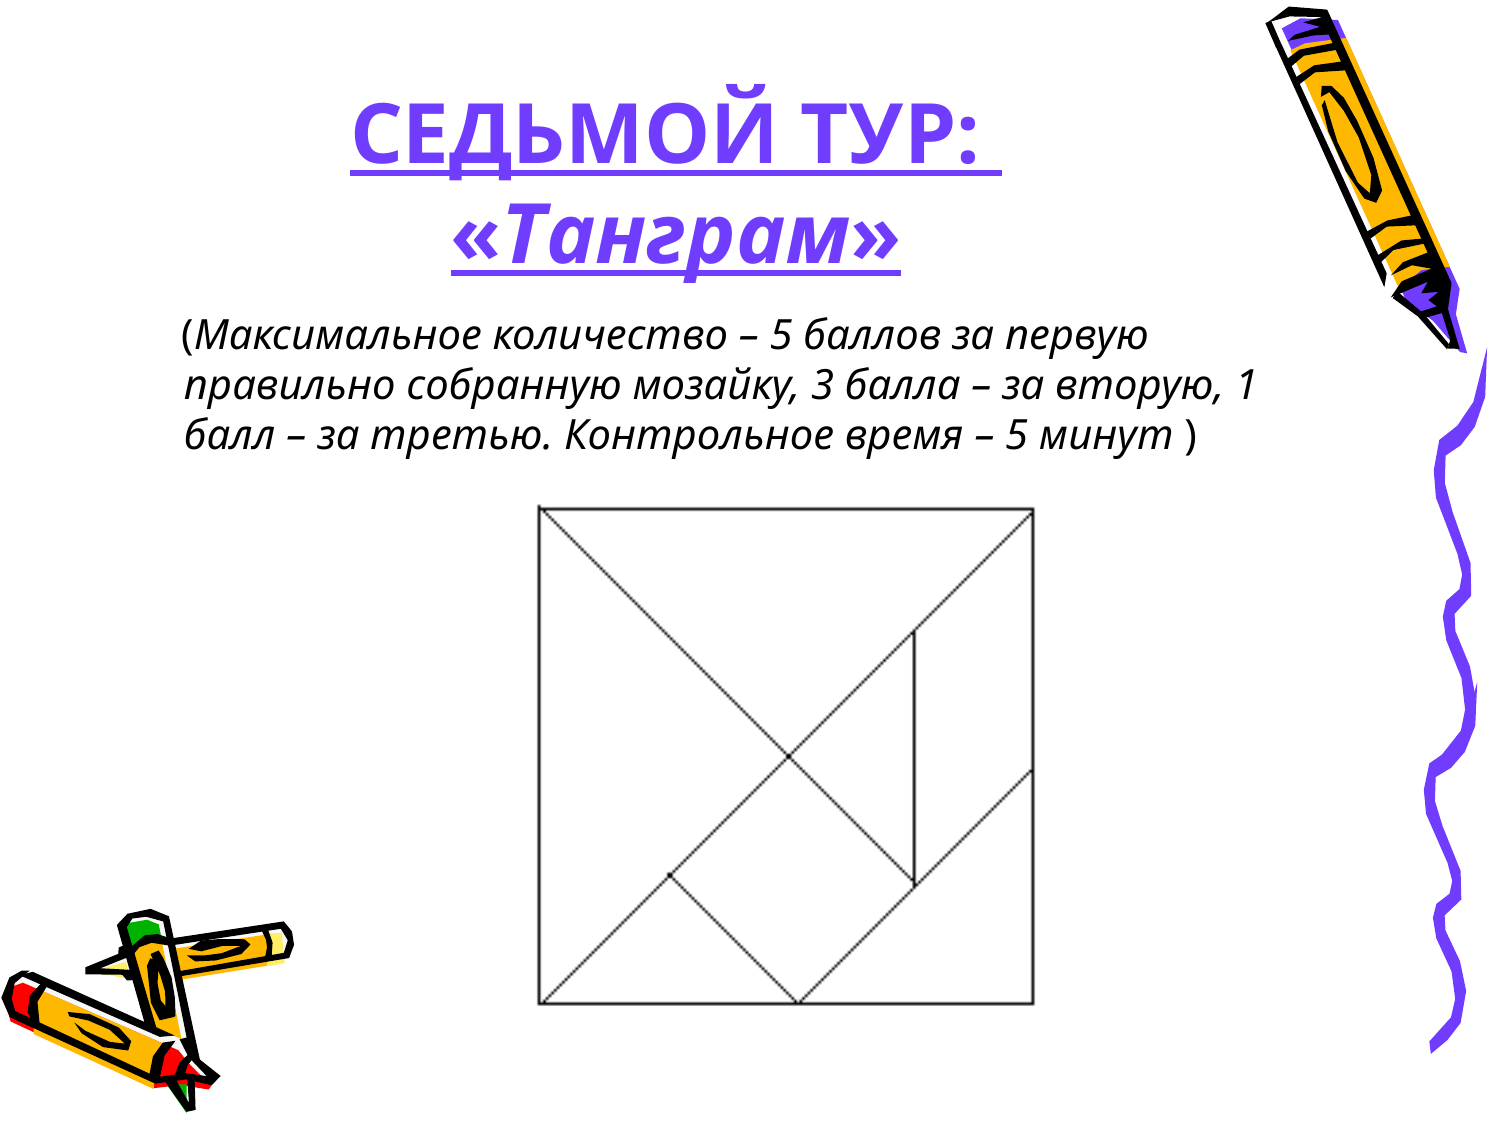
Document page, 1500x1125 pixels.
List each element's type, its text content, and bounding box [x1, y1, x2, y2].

list (Максимальное количество – 5 баллов за первую правильно собранную мозайку, 3 балла – за вторую, 1 балл – за третью. Контрольное время – 5 минут ) [112, 299, 1376, 901]
picture [489, 468, 1081, 1052]
title СЕДЬМОЙ ТУР: «Танграм» [112, 24, 1240, 288]
